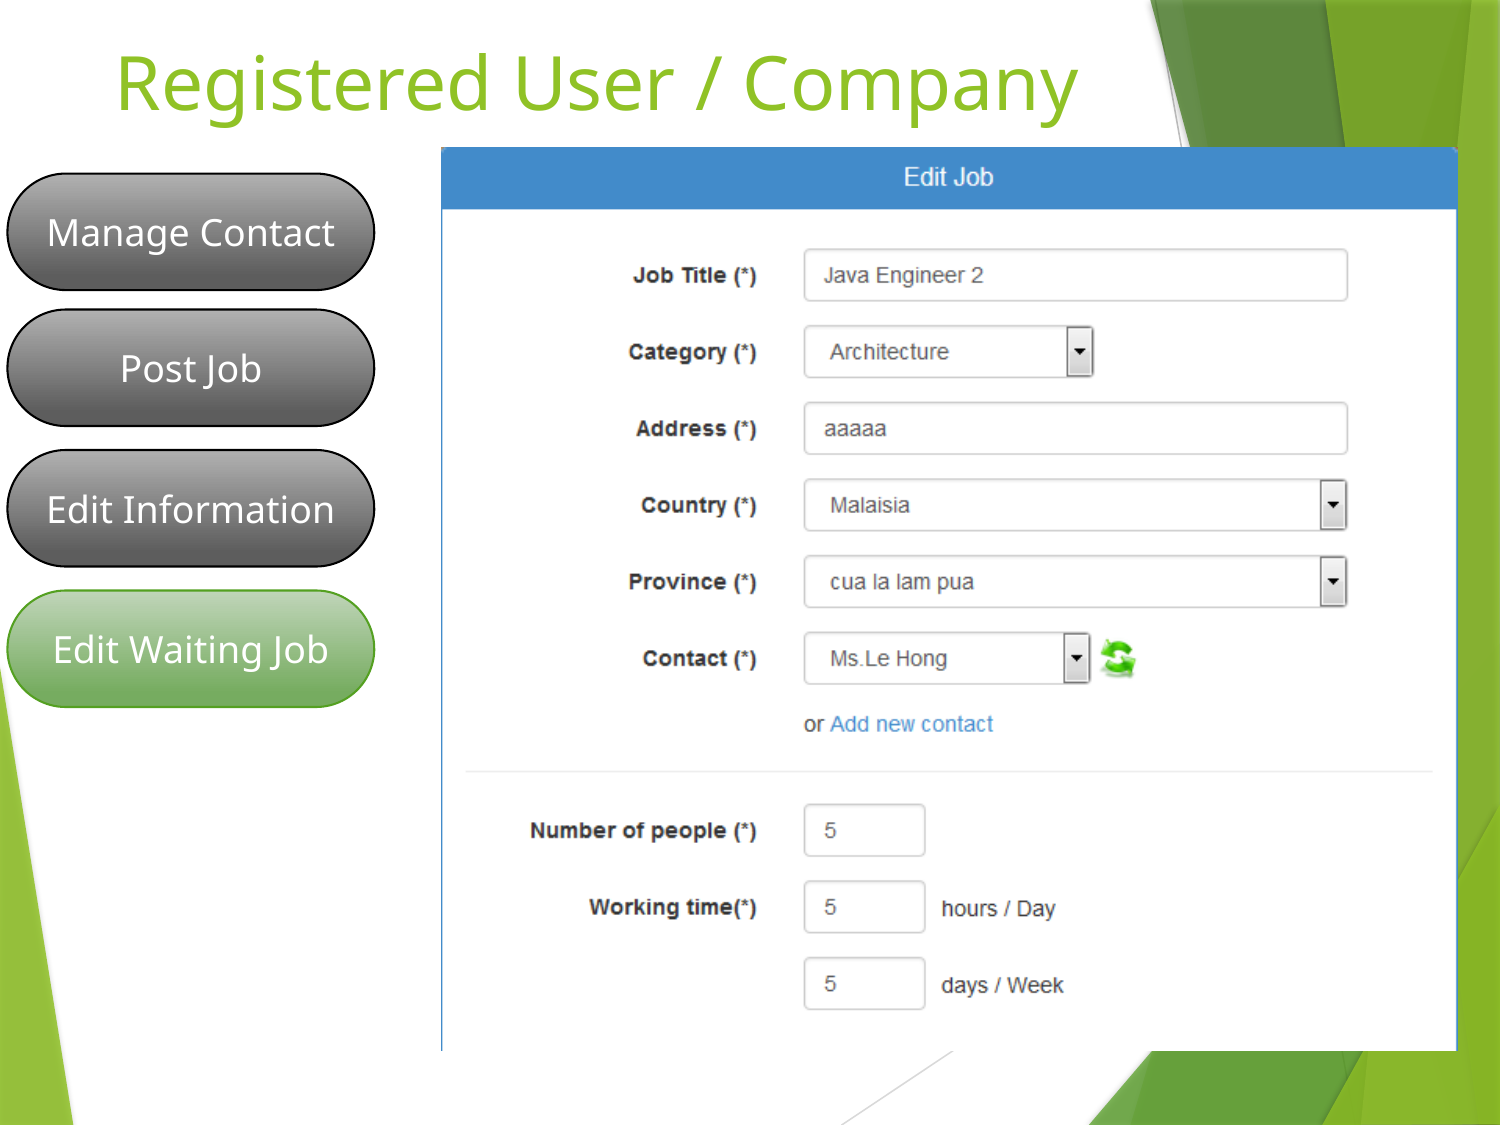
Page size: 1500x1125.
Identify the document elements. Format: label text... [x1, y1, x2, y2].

text_box Edit Waiting Job [6, 589, 376, 709]
text_box Edit Information [6, 448, 376, 568]
text_box Manage Contact [6, 172, 376, 292]
picture [441, 147, 1458, 1052]
title Registered User / Company [99, 28, 1142, 245]
text_box Post Job [6, 308, 376, 428]
